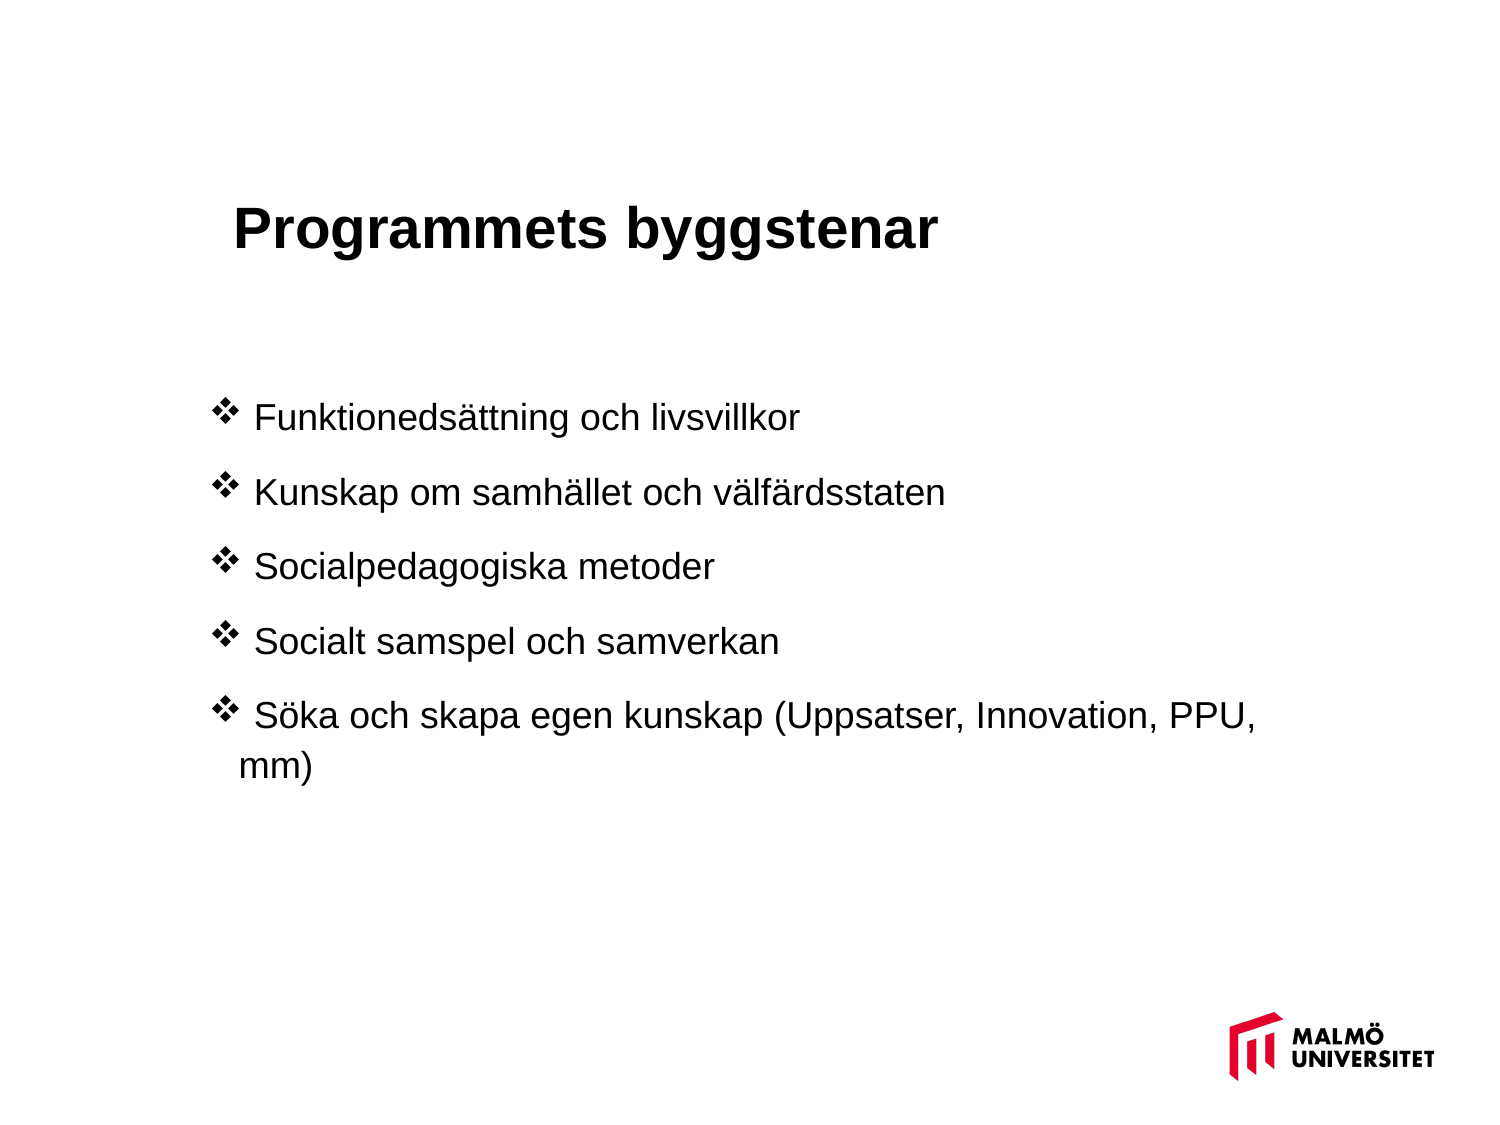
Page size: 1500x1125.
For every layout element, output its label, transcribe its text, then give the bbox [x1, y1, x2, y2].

list Funktionedsättning och livsvillkor Kunskap om samhället och välfärdsstaten Socialpedagogiska metoder Socialt samspel och samverkan Söka och skapa egen kunskap (Uppsatser, Innovation, PPU, mm) [194, 381, 1282, 1000]
title Programmets byggstenar [218, 131, 1282, 319]
